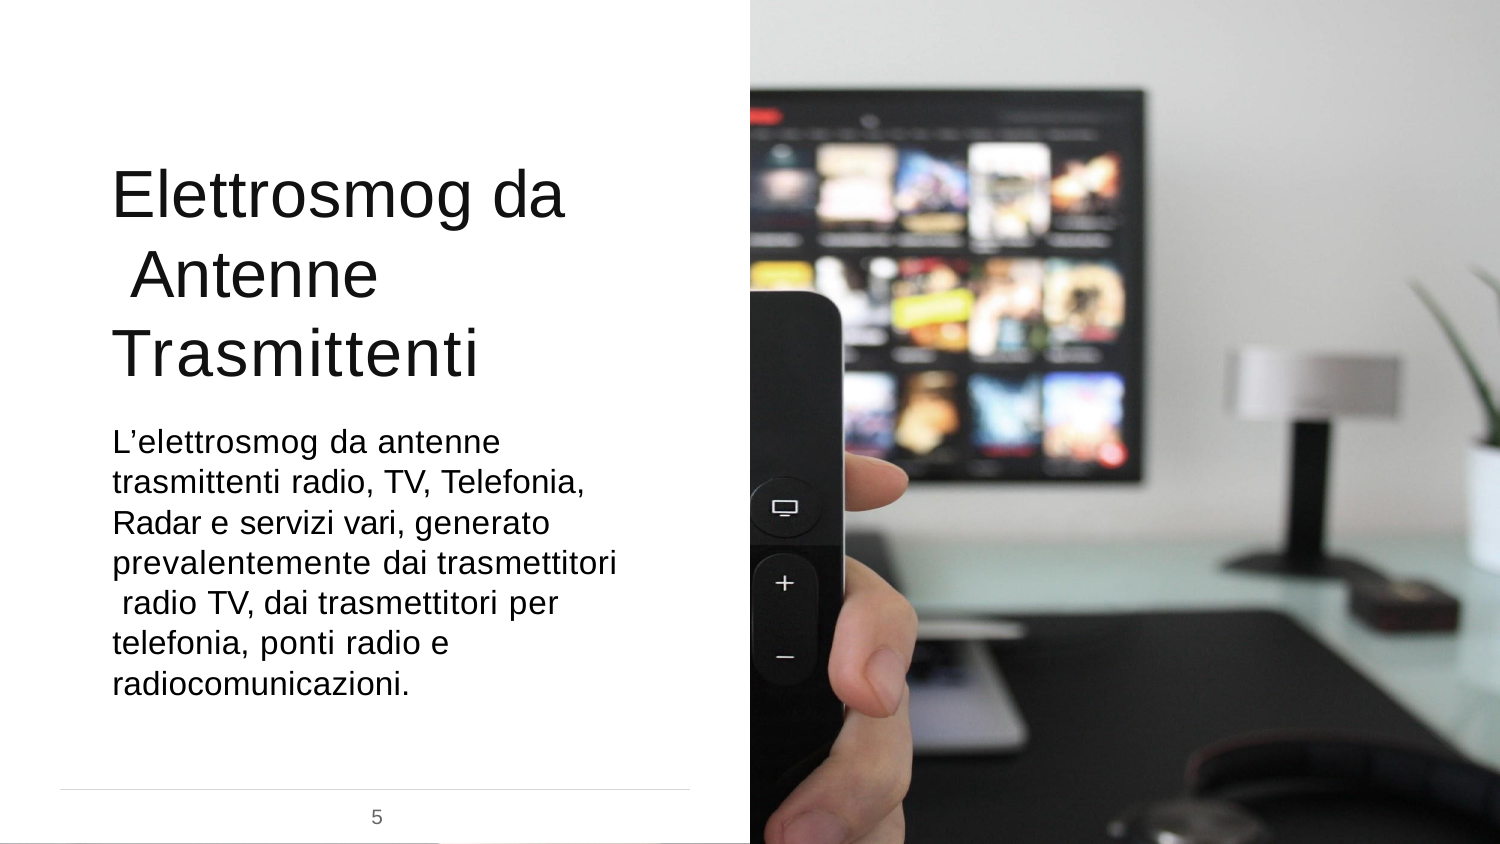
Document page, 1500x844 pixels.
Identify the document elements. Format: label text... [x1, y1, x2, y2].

text_box 5 [369, 801, 383, 829]
text_box [750, 0, 1500, 844]
text_box L’elettrosmog da antenne trasmittenti radio, TV, Telefonia, Radar e servizi vari, generato prevalentemente dai trasmettitori radio TV, dai trasmettitori per telefonia, ponti radio e radiocomunicazioni. [110, 418, 623, 702]
title Elettrosmog da Antenne Trasmittenti [109, 146, 568, 391]
text_box [0, 0, 750, 844]
